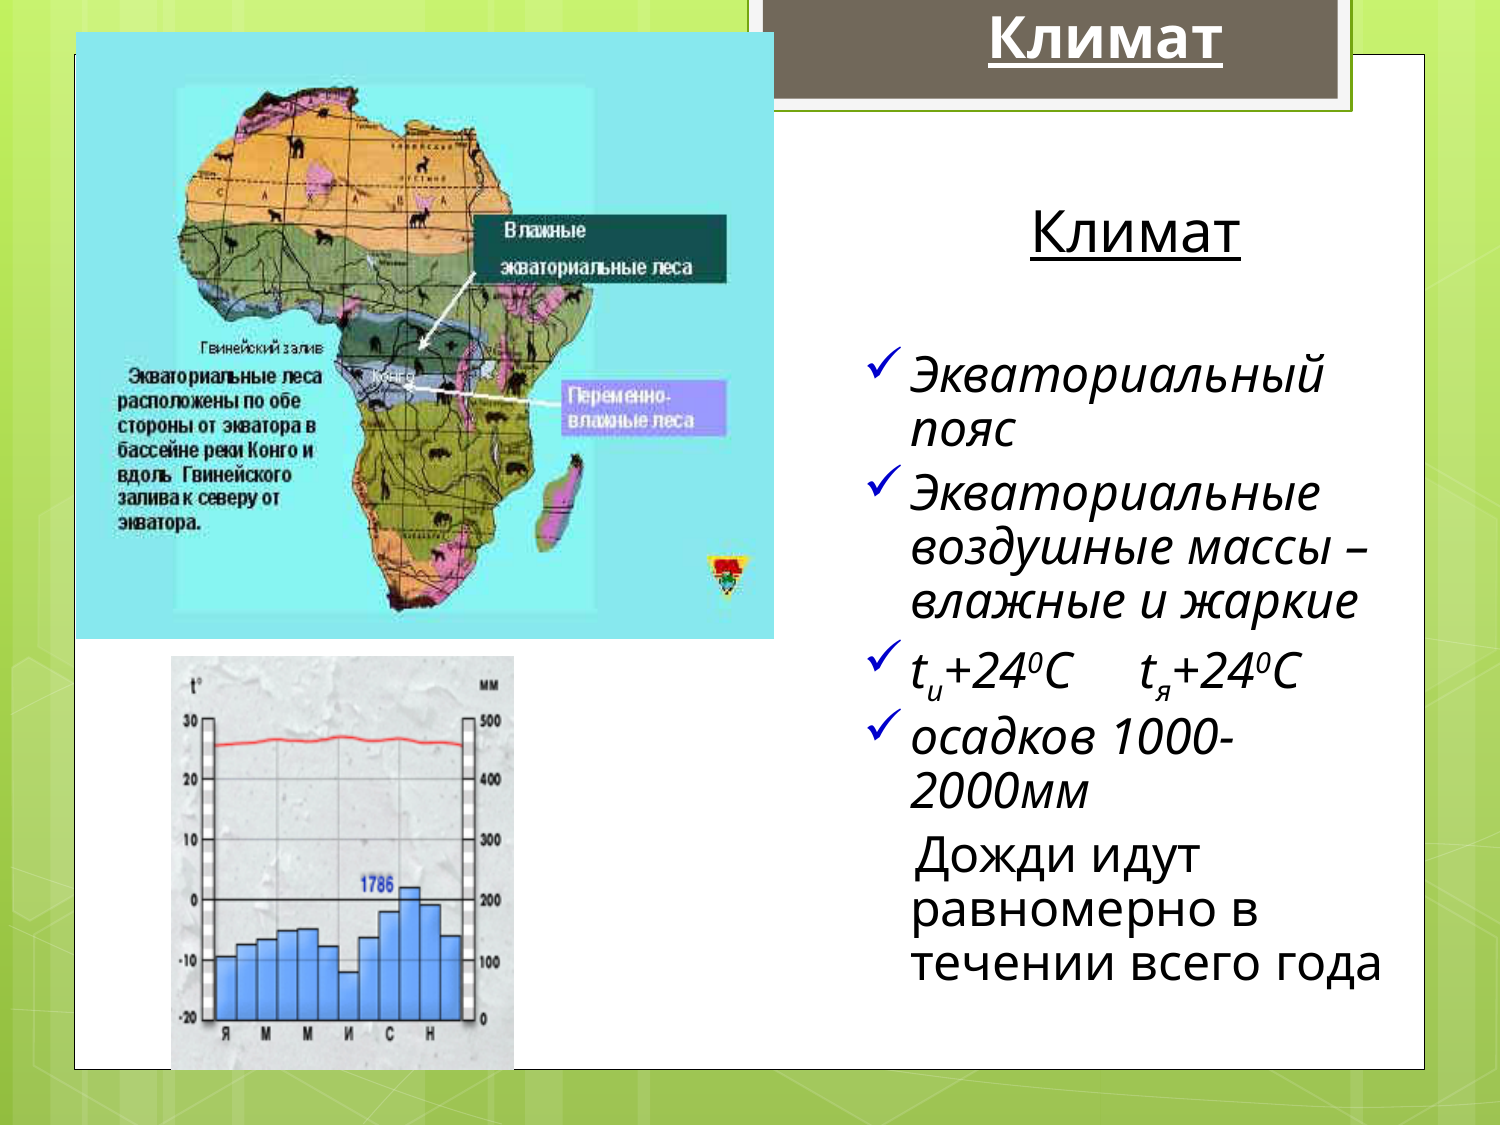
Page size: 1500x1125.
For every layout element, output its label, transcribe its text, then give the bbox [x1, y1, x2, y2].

text_box Климат Экваториальный пояс Экваториальные воздушные массы – влажные и жаркие tи+240С tя+240С осадков 1000-2000мм Дожди идут равномерно в течении всего года [773, 194, 1424, 999]
picture [76, 32, 774, 639]
text_box Климат [851, 1, 1286, 79]
picture [171, 656, 515, 1071]
